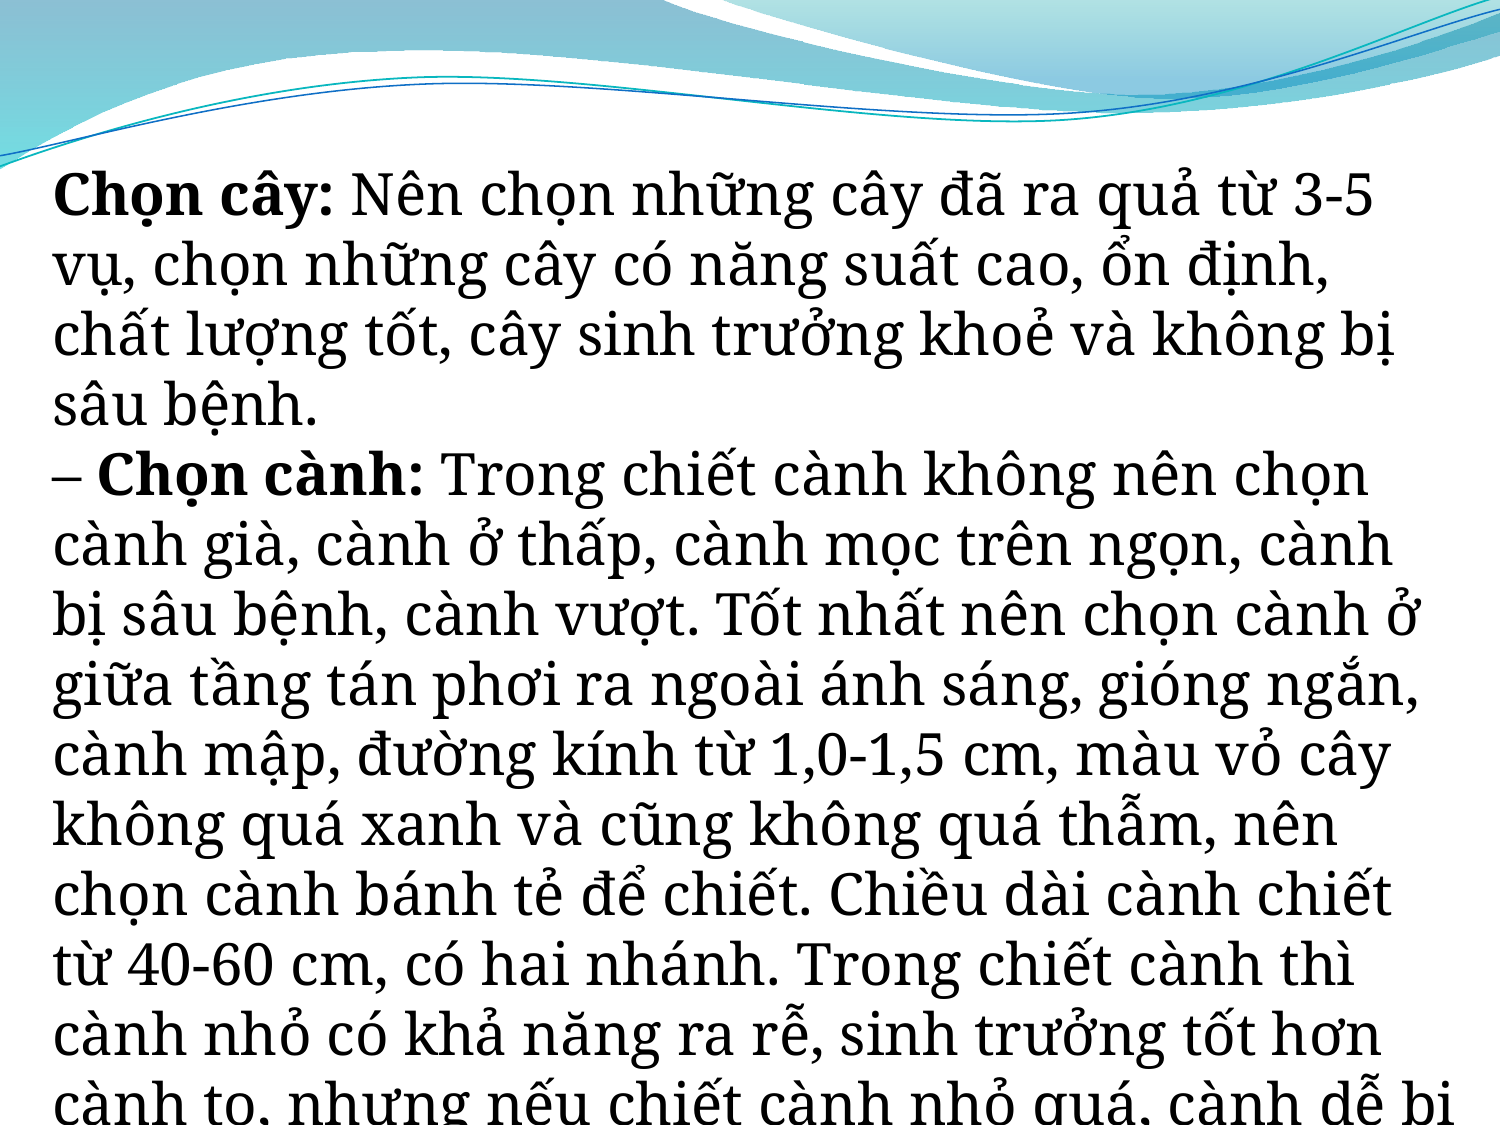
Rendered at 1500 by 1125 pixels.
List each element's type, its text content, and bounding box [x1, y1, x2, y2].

text_box Chọn cây: Nên chọn những cây đã ra quả từ 3-5 vụ, chọn những cây có năng suất cao, ổn định, chất lượng tốt, cây sinh trưởng khoẻ và không bị sâu bệnh. – Chọn cành: Trong chiết cành không nên chọn cành già, cành ở thấp, cành mọc trên ngọn, cành bị sâu bệnh, cành vượt. Tốt nhất nên chọn cành ở giữa tầng tán phơi ra ngoài ánh sáng, gióng ngắn, cành mập, đường kính từ 1,0-1,5 cm, màu vỏ cây không quá xanh và cũng không quá thẫm, nên chọn cành bánh tẻ để chiết. Chiều dài cành chiết từ 40-60 cm, có hai nhánh. Trong chiết cành thì cành nhỏ có khả năng ra rễ, sinh trưởng tốt hơn cành to, nhưng nếu chiết cành nhỏ quá, cành dễ bị gãy, không mang nổi bầu. [37, 149, 1475, 1125]
